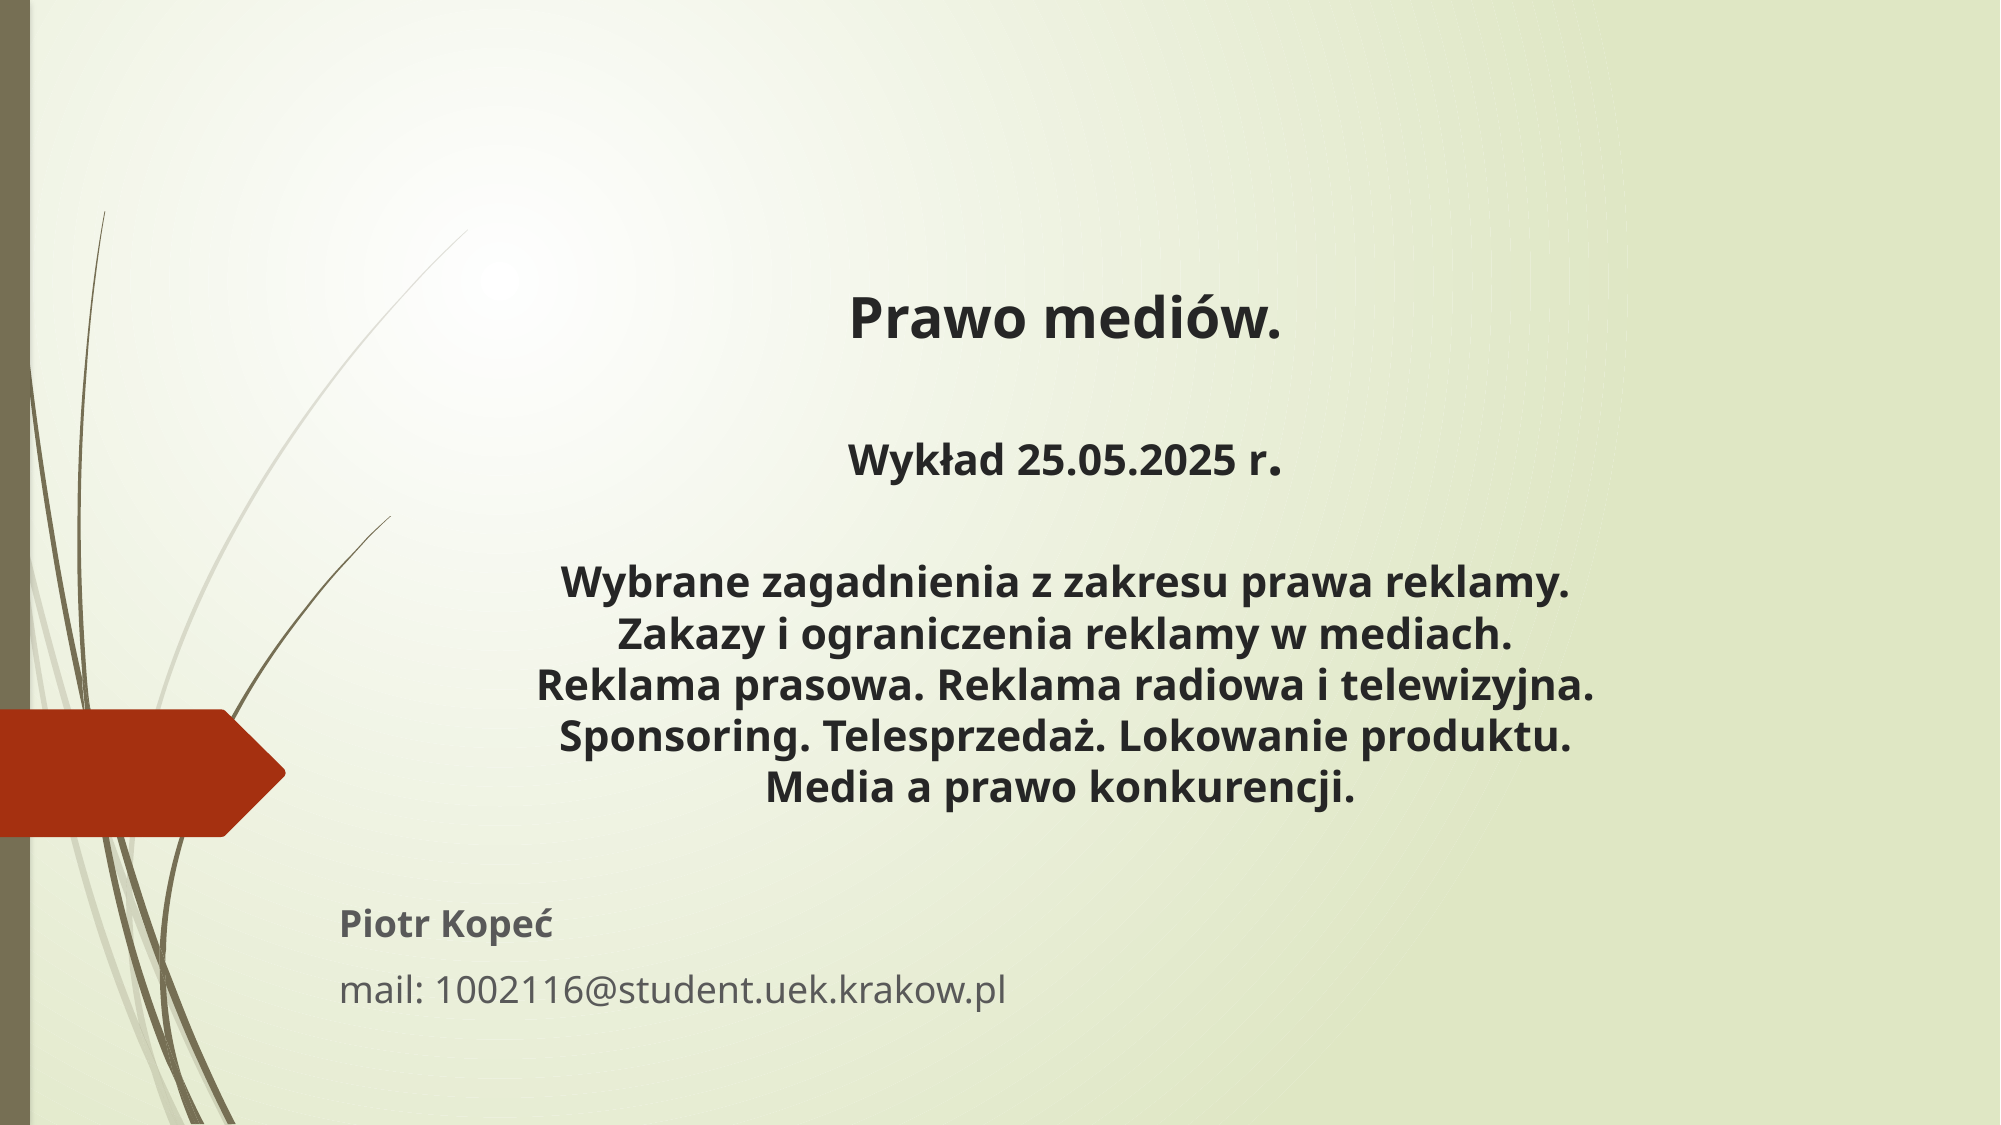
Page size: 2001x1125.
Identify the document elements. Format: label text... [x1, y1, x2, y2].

subtitle Piotr Kopeć mail: 1002116@student.uek.krakow.pl [324, 892, 1787, 1078]
title Prawo mediów. Wykład 25.05.2025 r. Wybrane zagadnienia z zakresu prawa reklamy. Zakazy i ograniczenia reklamy w mediach. Reklama prasowa. Reklama radiowa i telewizyjna. Sponsoring. Telesprzedaż. Lokowanie produktu. Media a prawo konkurencji. [516, 264, 1616, 861]
